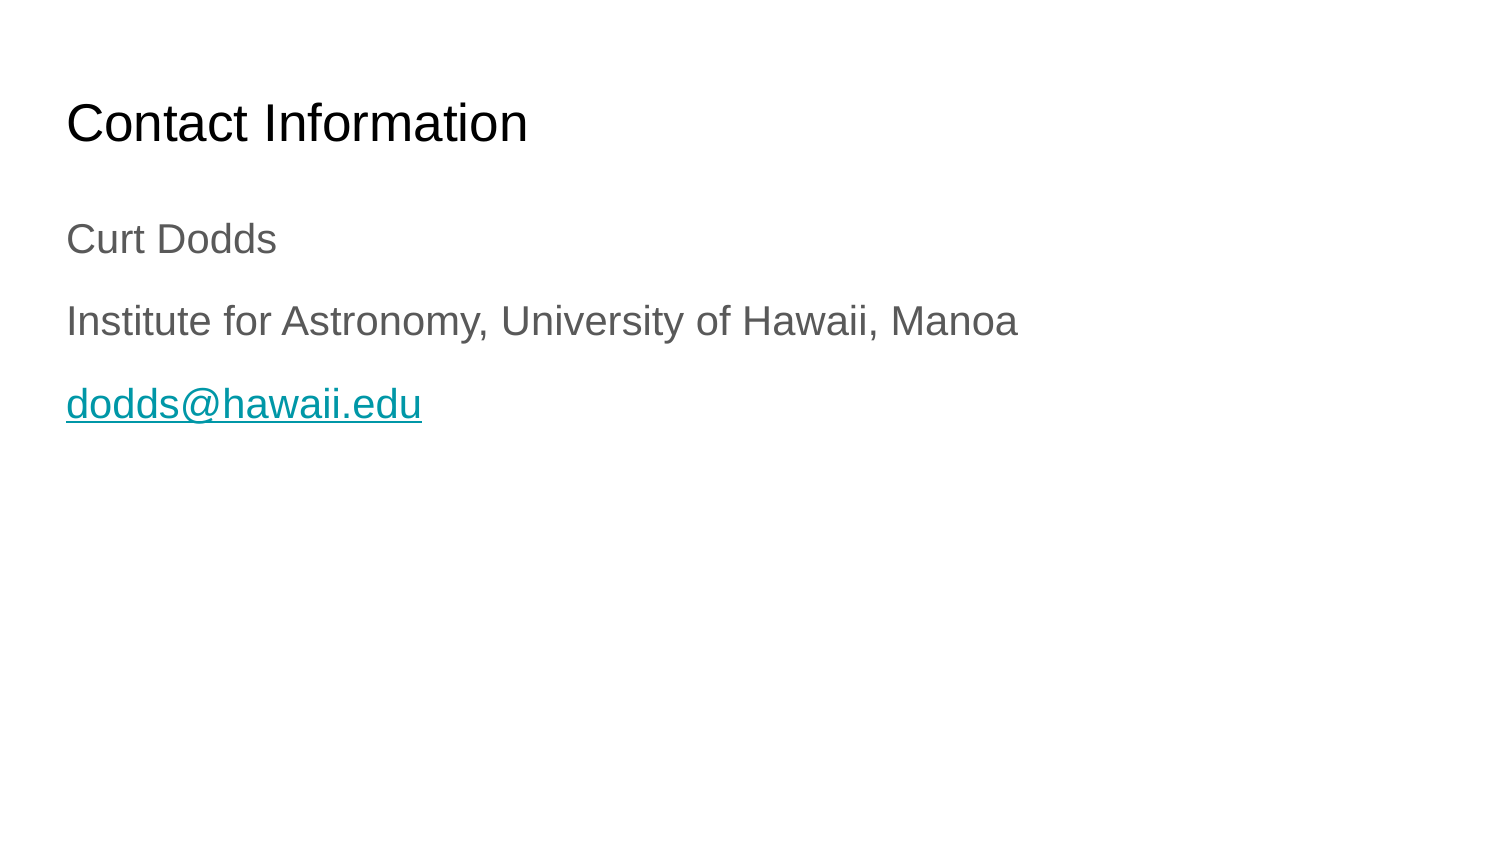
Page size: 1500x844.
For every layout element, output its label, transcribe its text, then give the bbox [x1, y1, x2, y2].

list Curt Dodds Institute for Astronomy, University of Hawaii, Manoa dodds@hawaii.edu [51, 189, 1449, 795]
title Contact Information [51, 72, 1449, 167]
